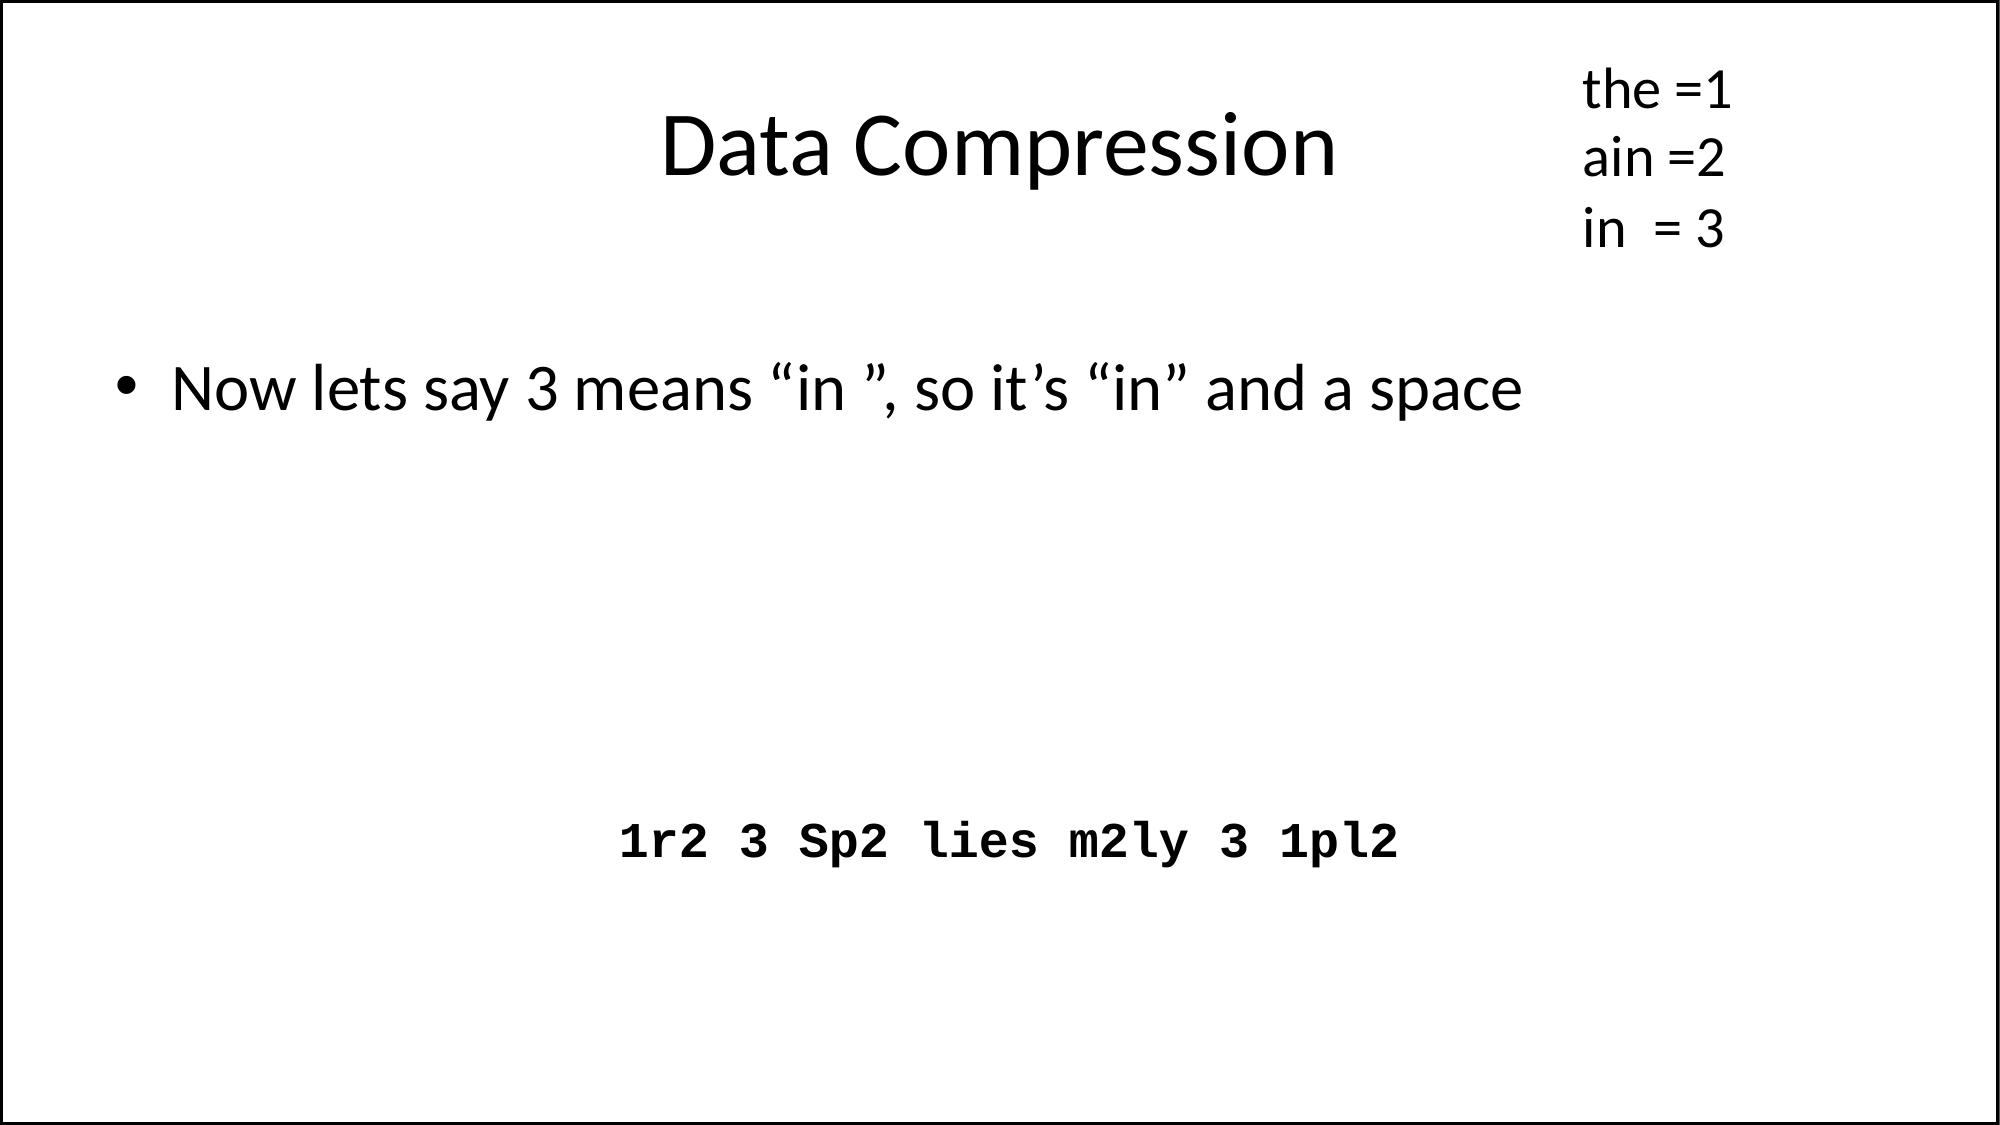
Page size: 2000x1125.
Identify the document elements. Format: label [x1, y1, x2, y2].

text_box [0, 0, 2000, 1125]
